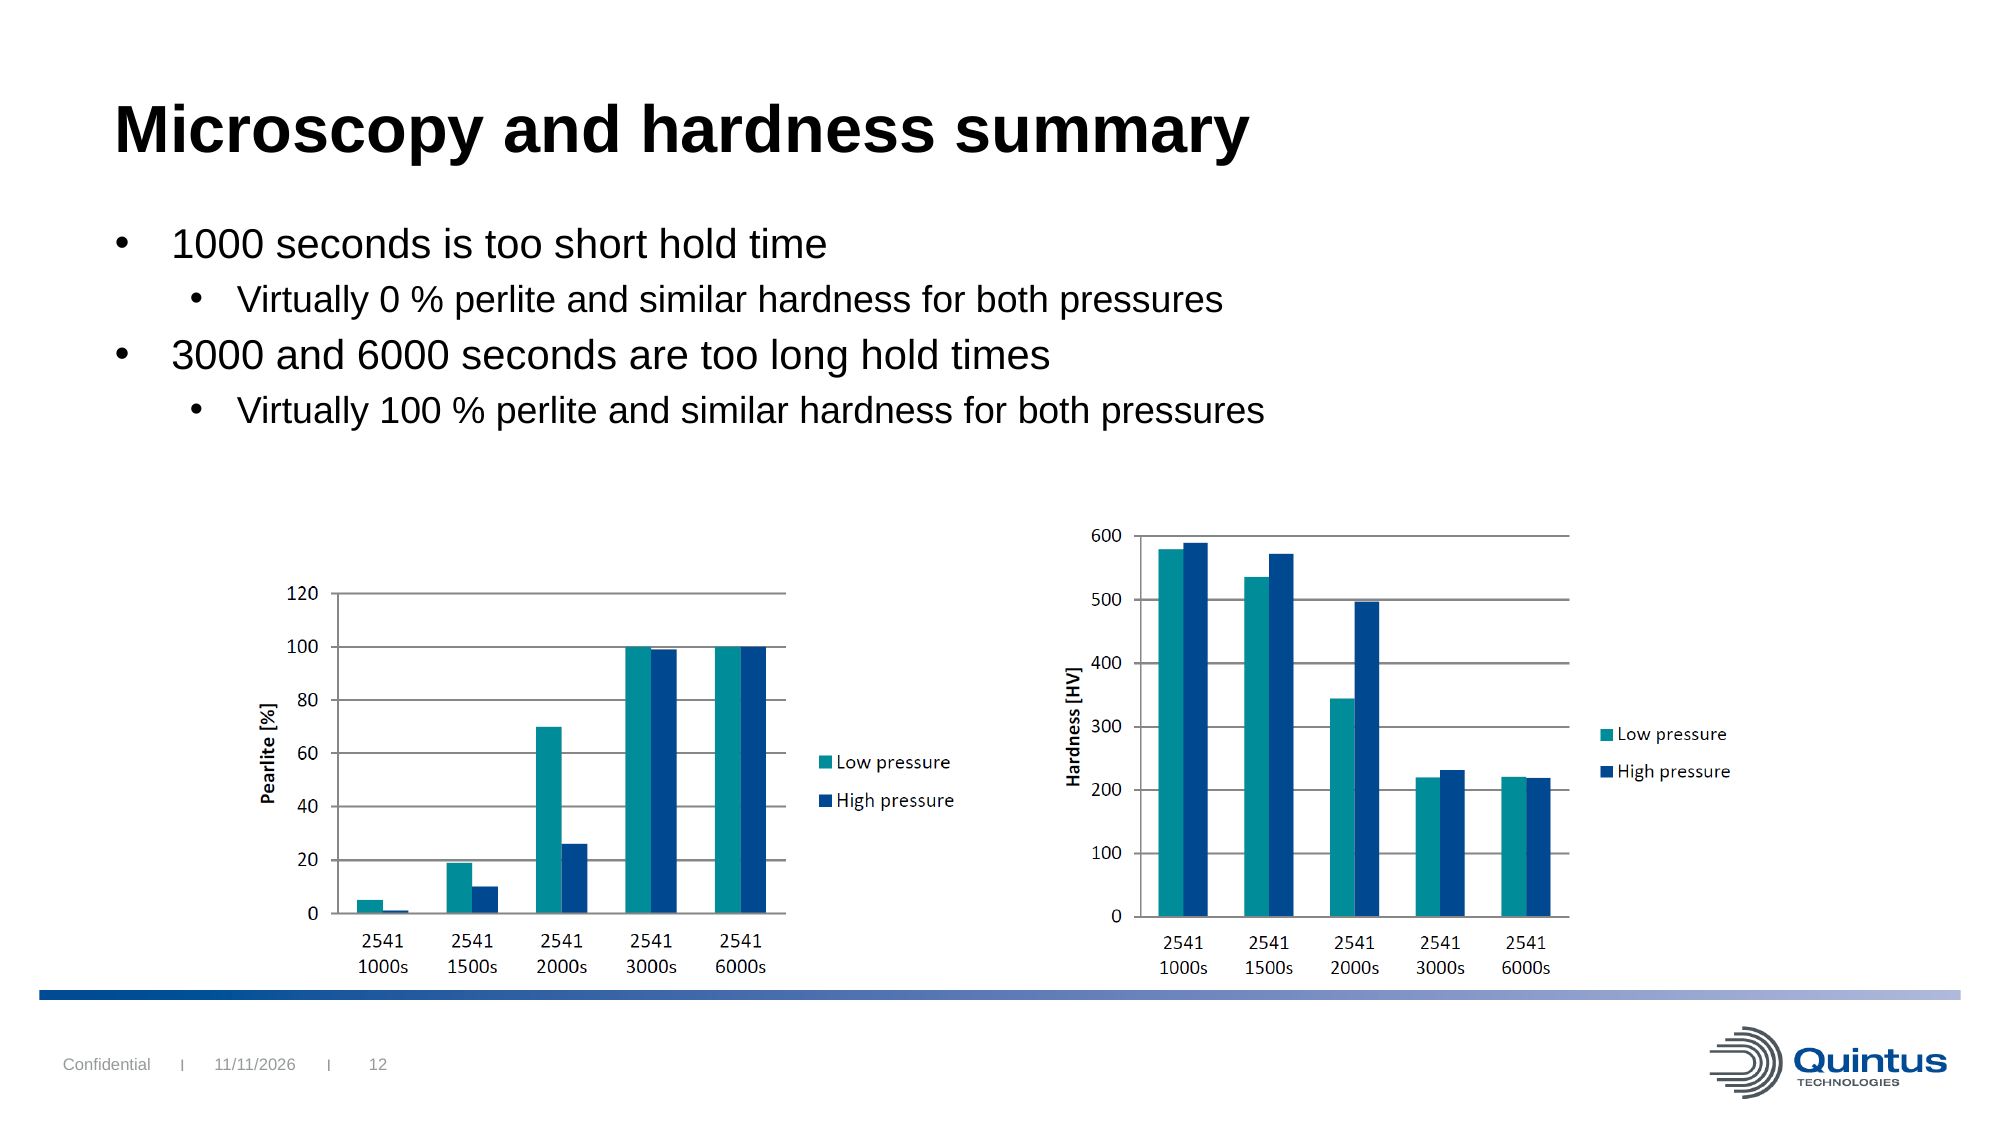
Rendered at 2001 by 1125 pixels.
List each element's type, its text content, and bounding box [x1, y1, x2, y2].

list 1000 seconds is too short hold time Virtually 0 % perlite and similar hardness for both pressures 3000 and 6000 seconds are too long hold times Virtually 100 % perlite and similar hardness for both pressures [99, 209, 1446, 582]
footer Confidential [37, 1034, 182, 1094]
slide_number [184, 1034, 326, 1094]
slide_number 12 [329, 1034, 428, 1094]
picture [1687, 1013, 1971, 1118]
title Microscopy and hardness summary [99, 45, 1900, 173]
picture [39, 516, 1961, 1000]
